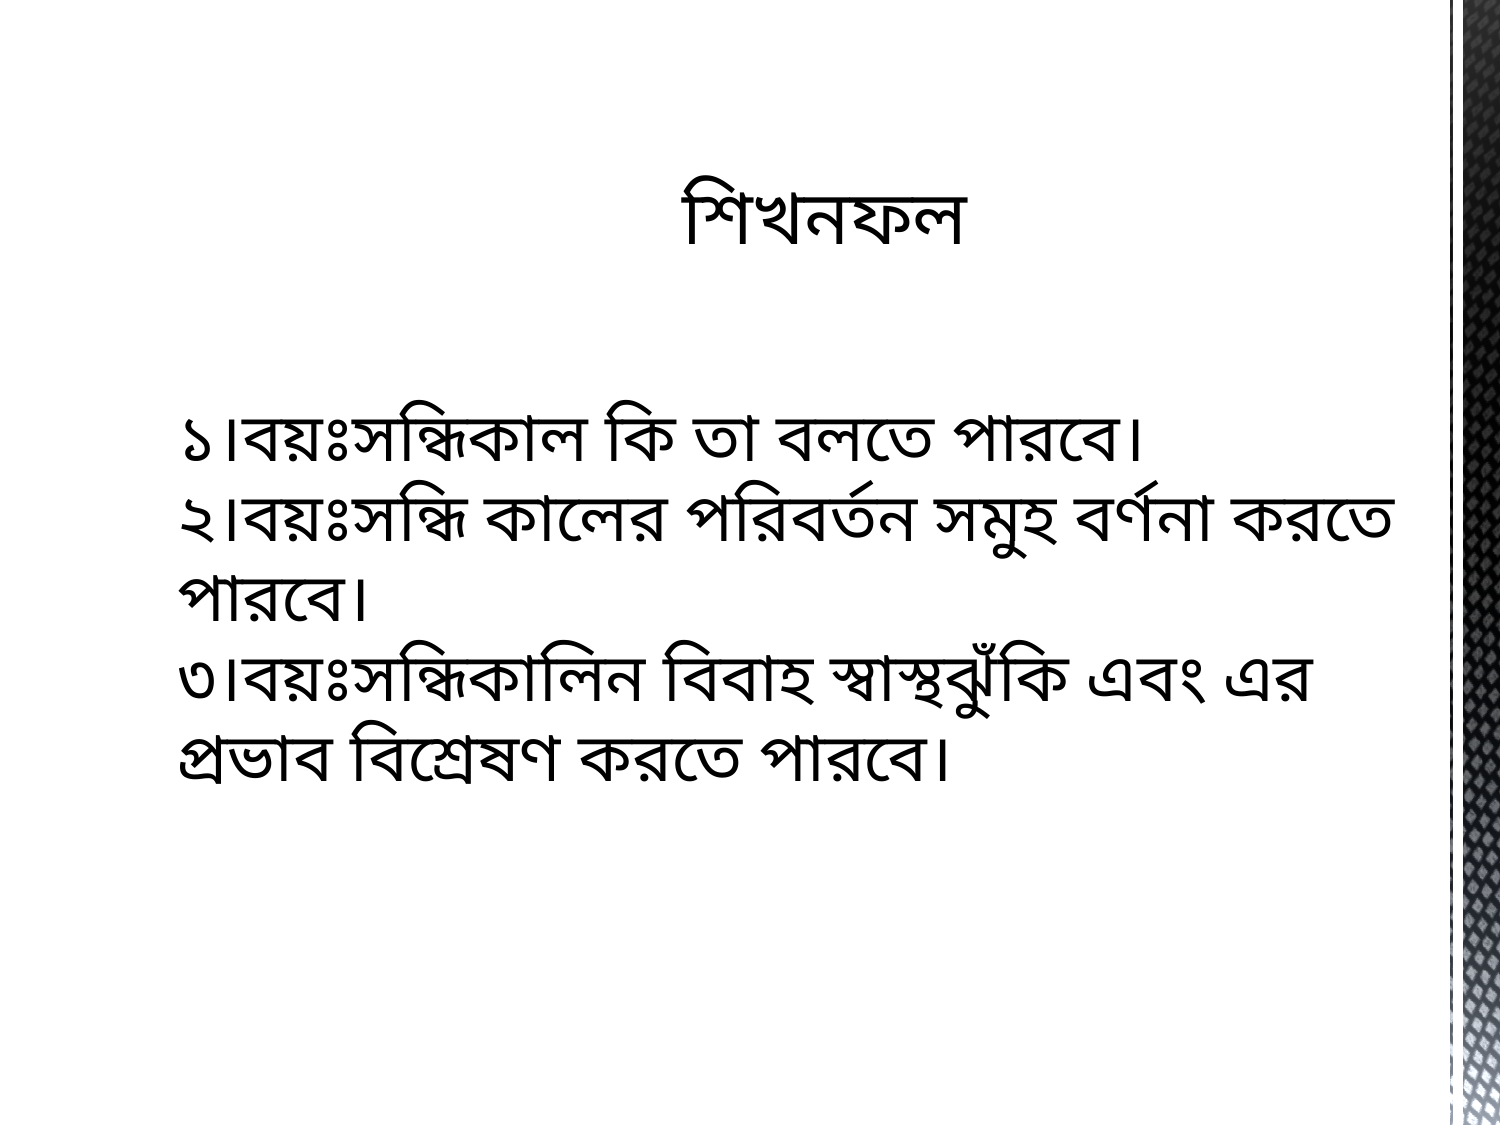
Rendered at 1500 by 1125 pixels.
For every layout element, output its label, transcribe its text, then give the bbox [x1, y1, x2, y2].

text_box ১।বয়ঃসন্ধিকাল কি তা বলতে পারবে। ২।বয়ঃসন্ধি কালের পরিবর্তন সমুহ বর্ণনা করতে পারবে। ৩।বয়ঃসন্ধিকালিন বিবাহ স্বাস্থঝুঁকি এবং এর প্রভাব বিশ্রেষণ করতে পারবে। [162, 387, 1450, 802]
text_box শিখনফল [249, 162, 1400, 268]
picture [1447, 0, 1500, 1125]
